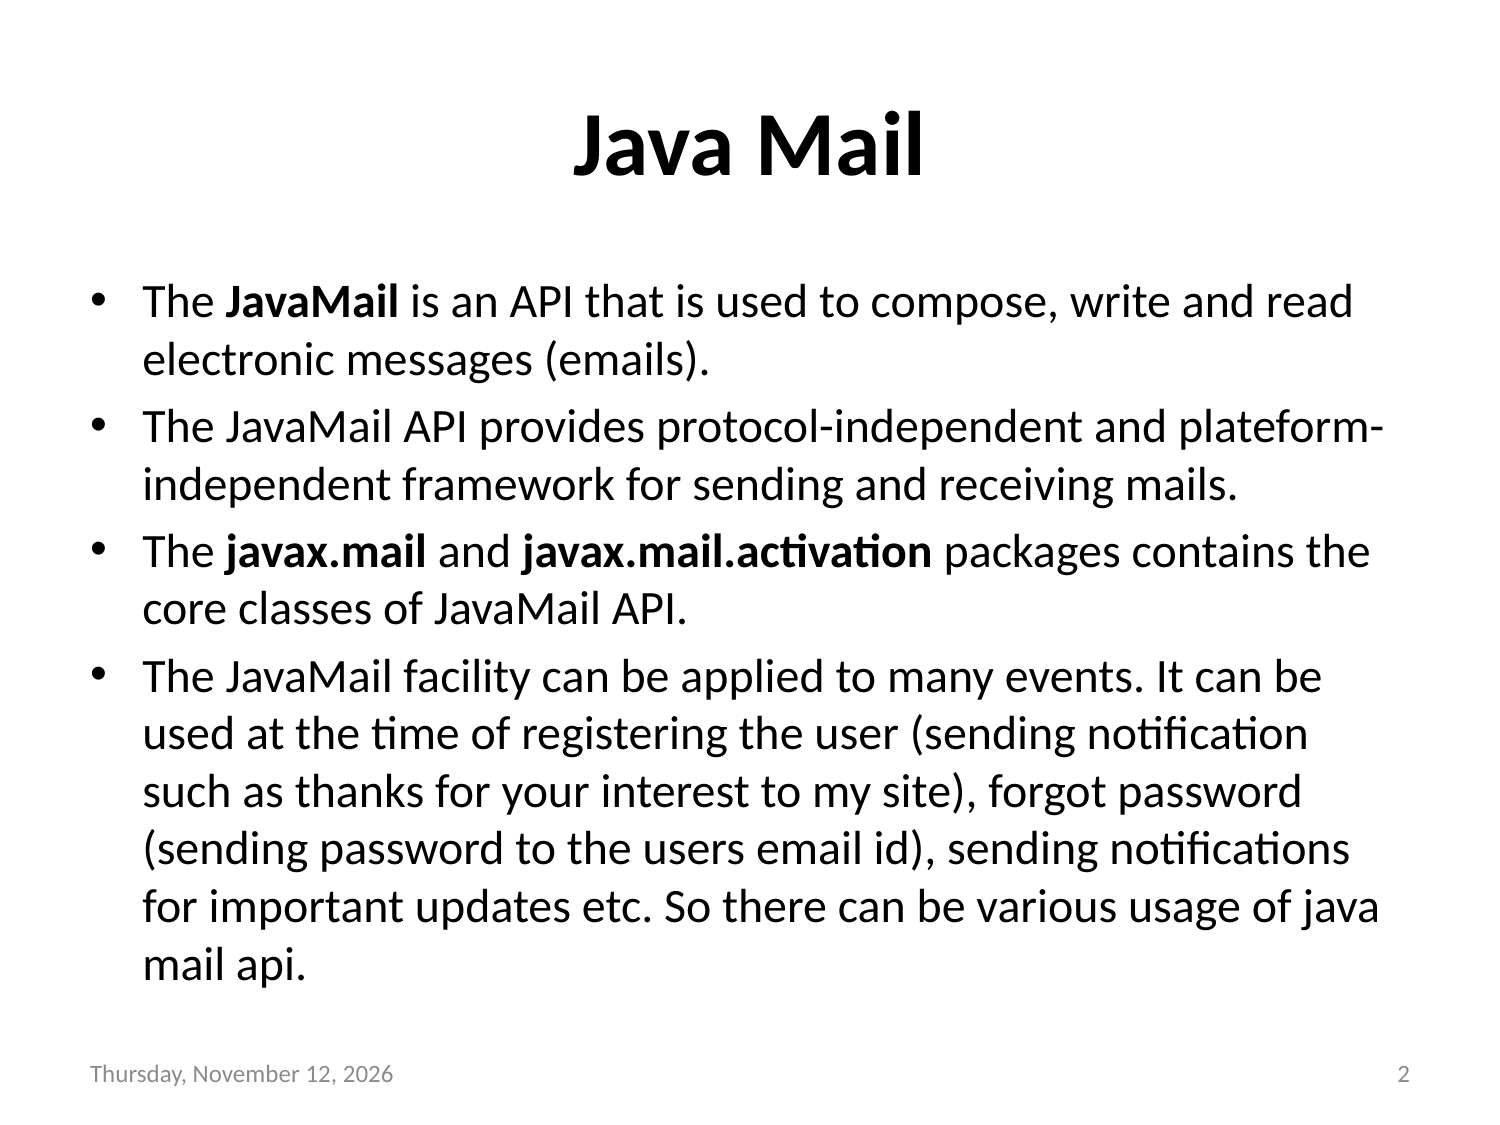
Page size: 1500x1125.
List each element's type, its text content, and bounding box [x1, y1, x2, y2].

slide_number 2 [1074, 1042, 1425, 1103]
list The JavaMail is an API that is used to compose, write and read electronic messages (emails). The JavaMail API provides protocol-independent and plateform-independent framework for sending and receiving mails. The javax.mail and javax.mail.activation packages contains the core classes of JavaMail API. The JavaMail facility can be applied to many events. It can be used at the time of registering the user (sending notification such as thanks for your interest to my site), forgot password (sending password to the users email id), sending notifications for important updates etc. So there can be various usage of java mail api. [75, 262, 1425, 1005]
title Java Mail [75, 45, 1425, 233]
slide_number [75, 1042, 425, 1103]
